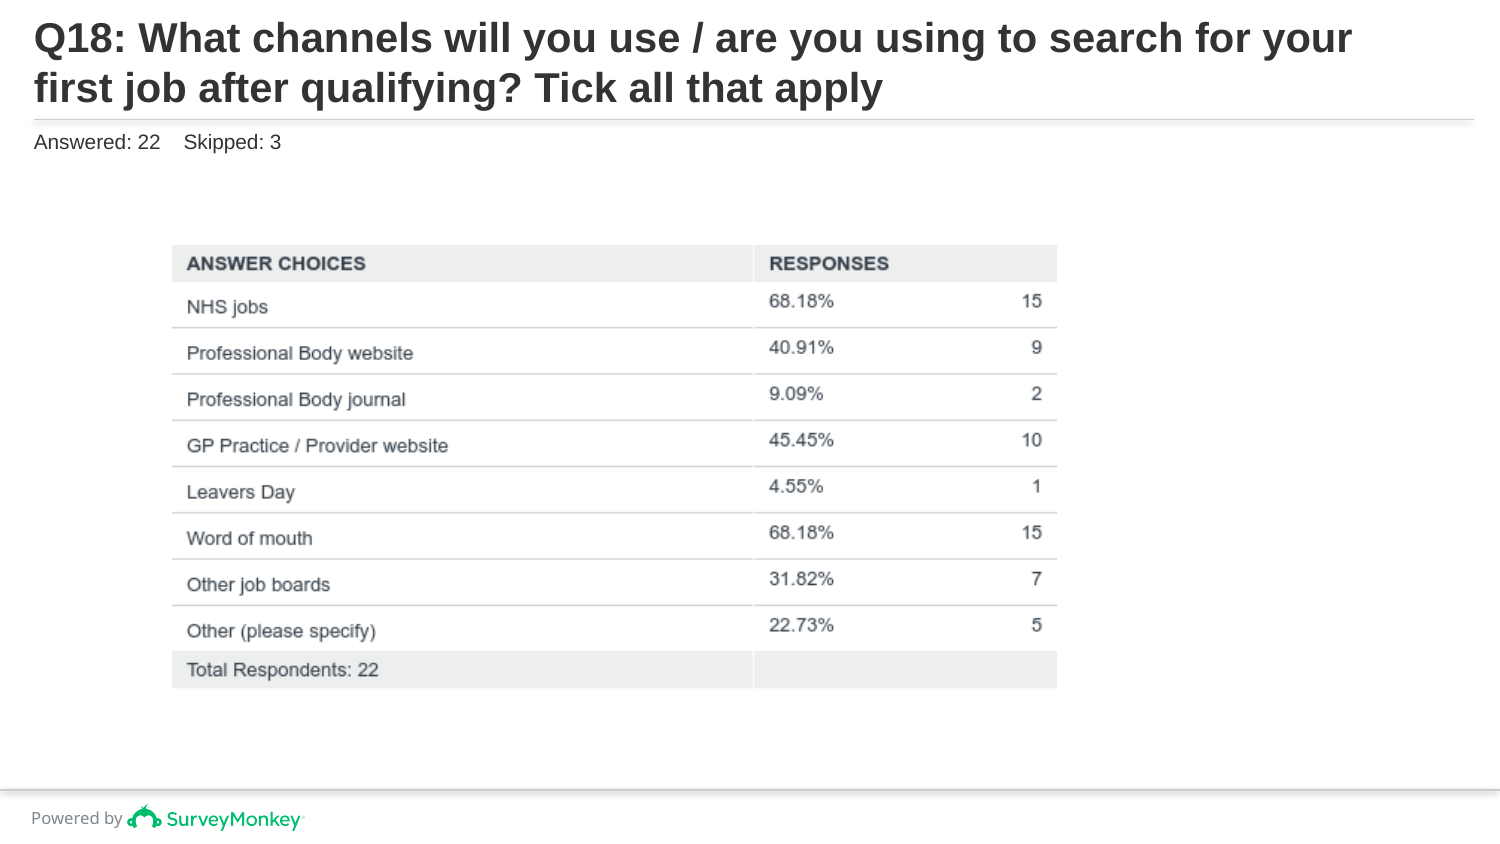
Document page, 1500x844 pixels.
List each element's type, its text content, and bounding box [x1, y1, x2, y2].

picture [116, 793, 316, 842]
picture [171, 245, 1057, 690]
title Q18: What channels will you use / are you using to search for your first job after qualifying? Tick all that apply [18, 54, 1369, 119]
list Answered: 22 Skipped: 3 [18, 120, 894, 162]
